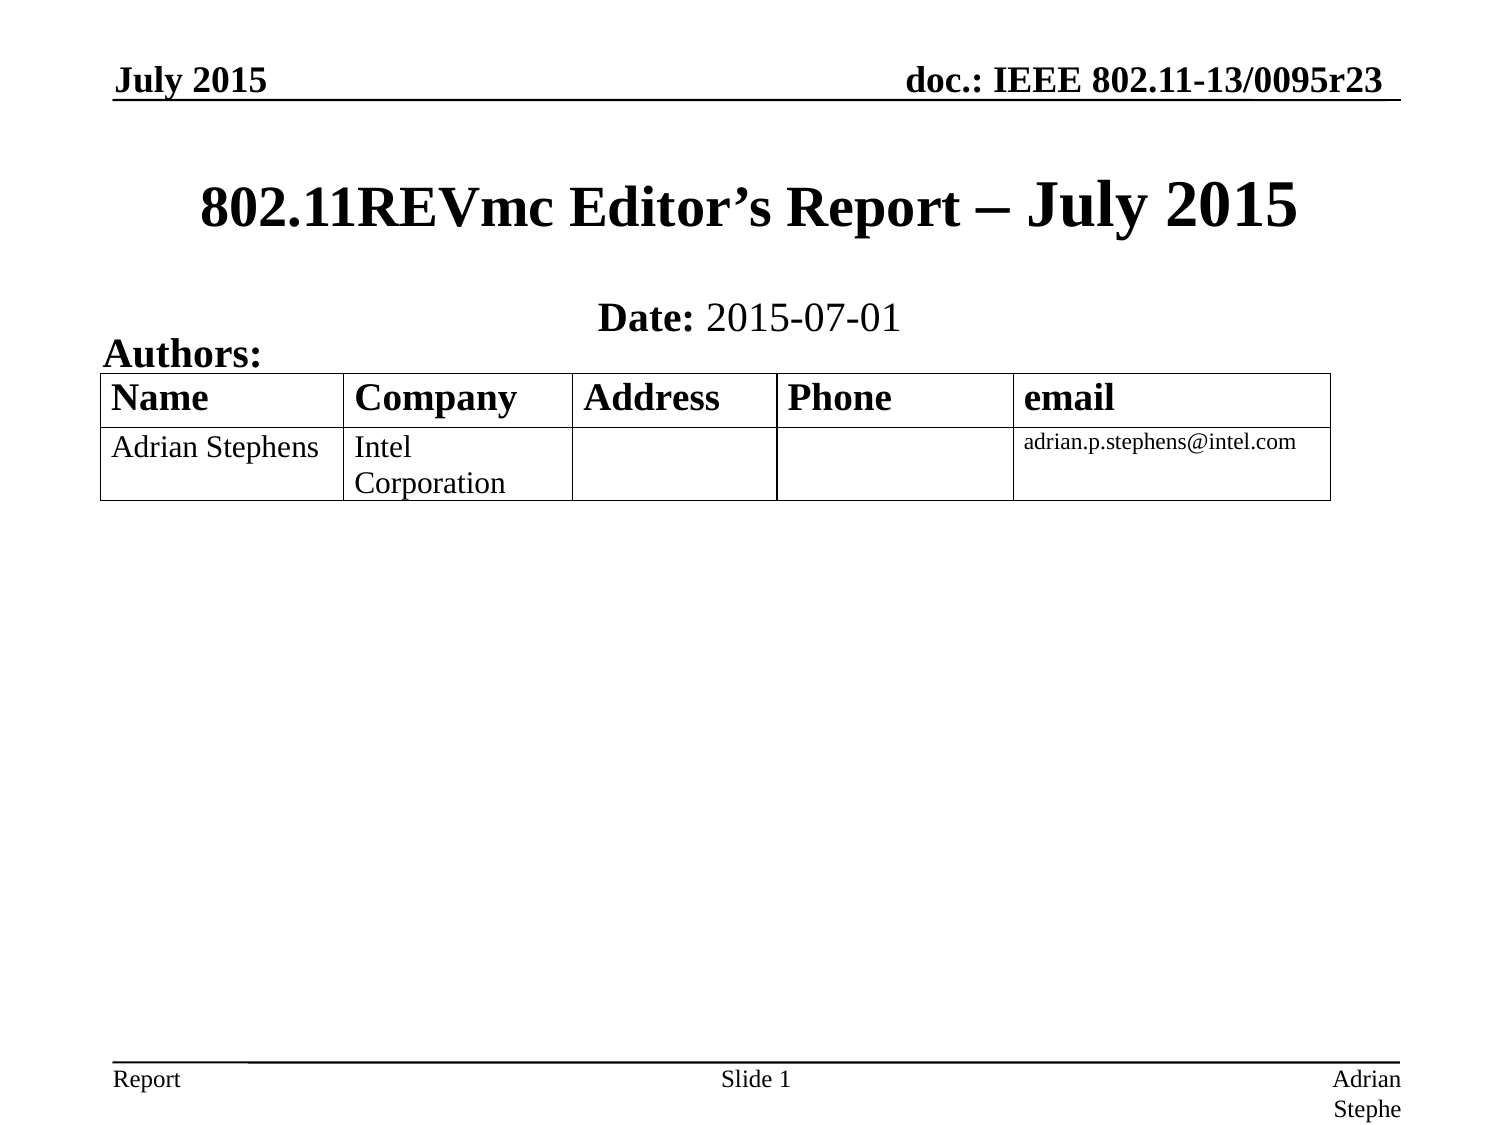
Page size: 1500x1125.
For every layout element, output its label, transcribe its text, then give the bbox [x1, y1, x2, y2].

list Date: 2015-07-01 [112, 287, 1388, 350]
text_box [85, 373, 1362, 802]
slide_number Slide 1 [712, 1061, 800, 1093]
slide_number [114, 54, 272, 101]
footer Adrian Stephens, Intel Corporation [1324, 1061, 1402, 1093]
title 802.11REVmc Editor’s Report – July 2015 [112, 112, 1388, 287]
text_box Authors: [87, 318, 325, 371]
